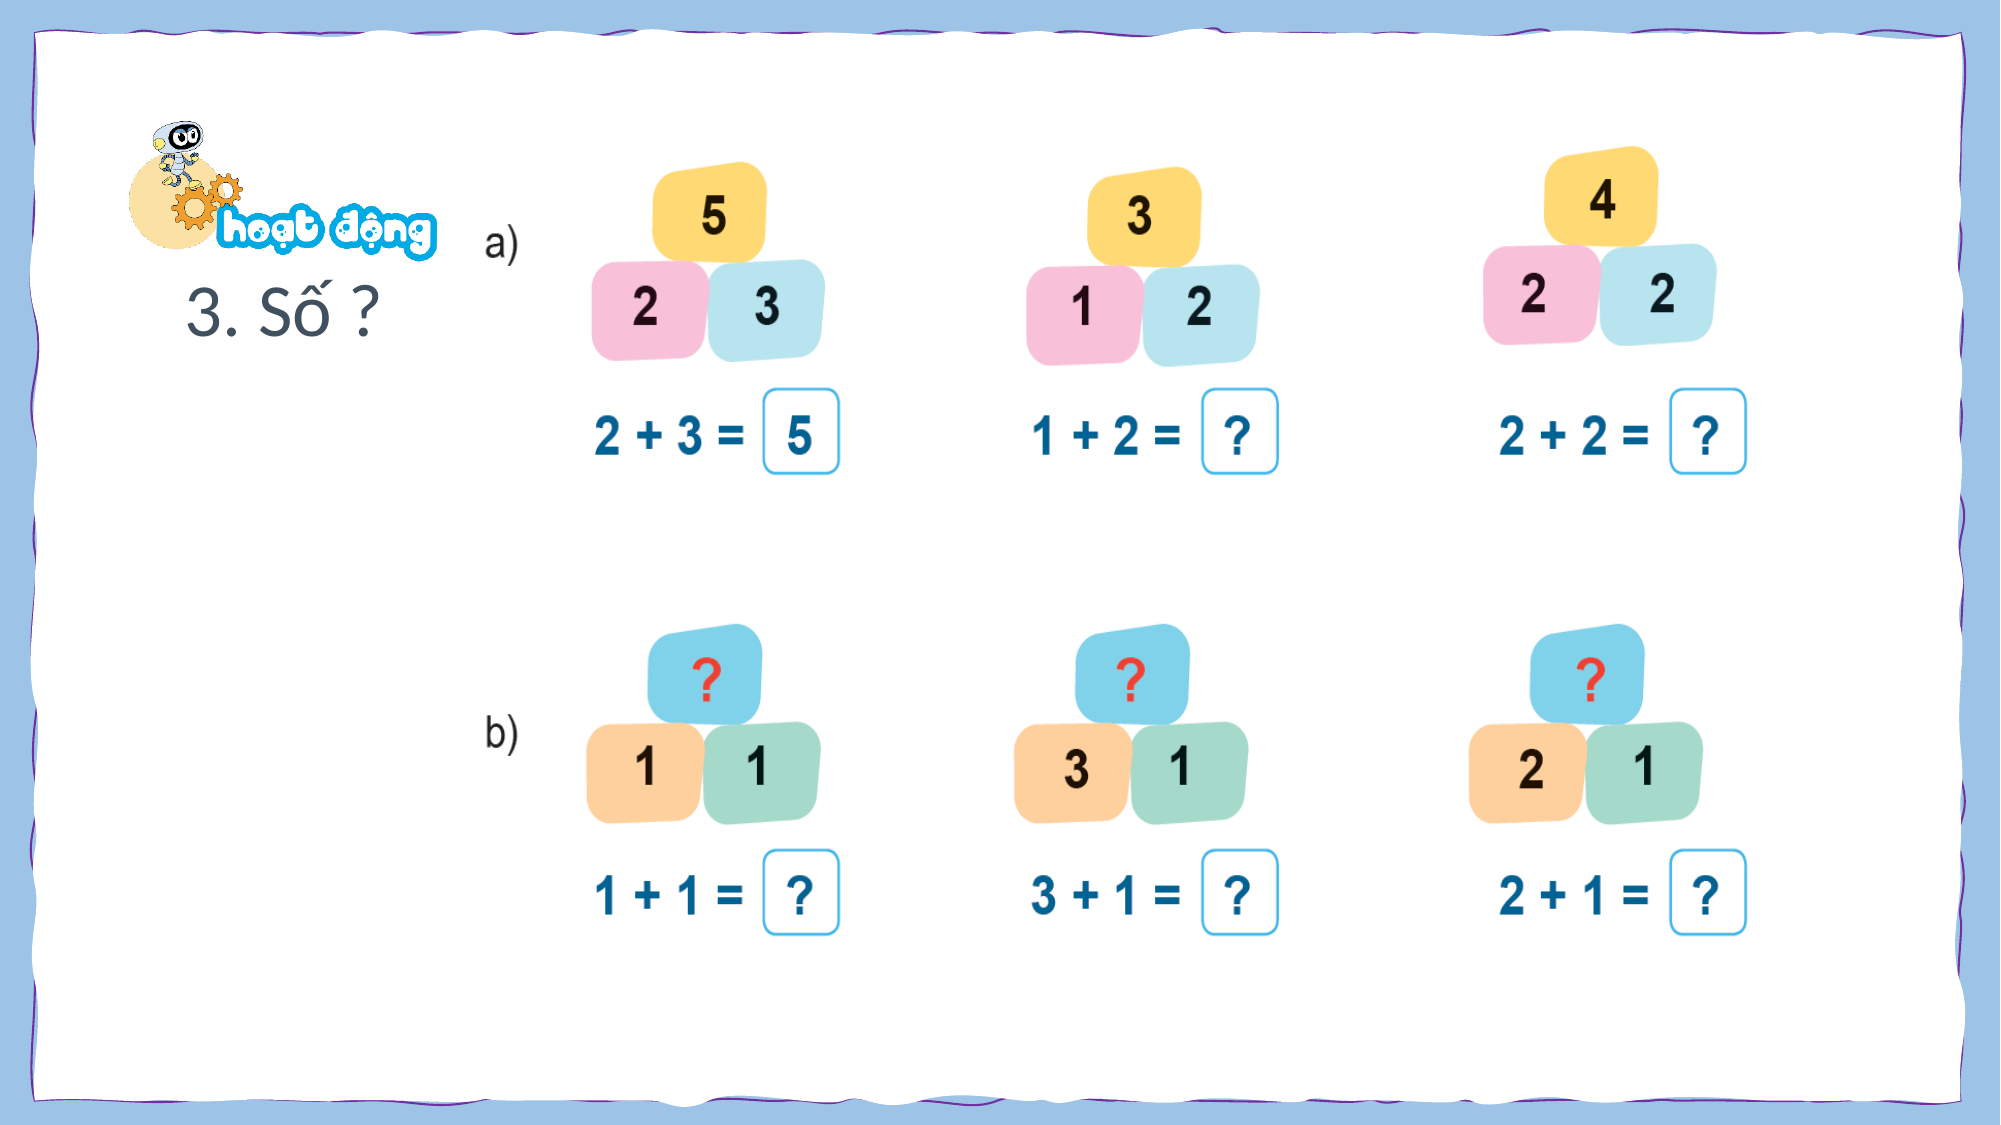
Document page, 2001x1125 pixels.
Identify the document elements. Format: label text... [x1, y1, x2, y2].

picture [103, 102, 1772, 961]
text_box 3. Số ? [169, 284, 399, 359]
